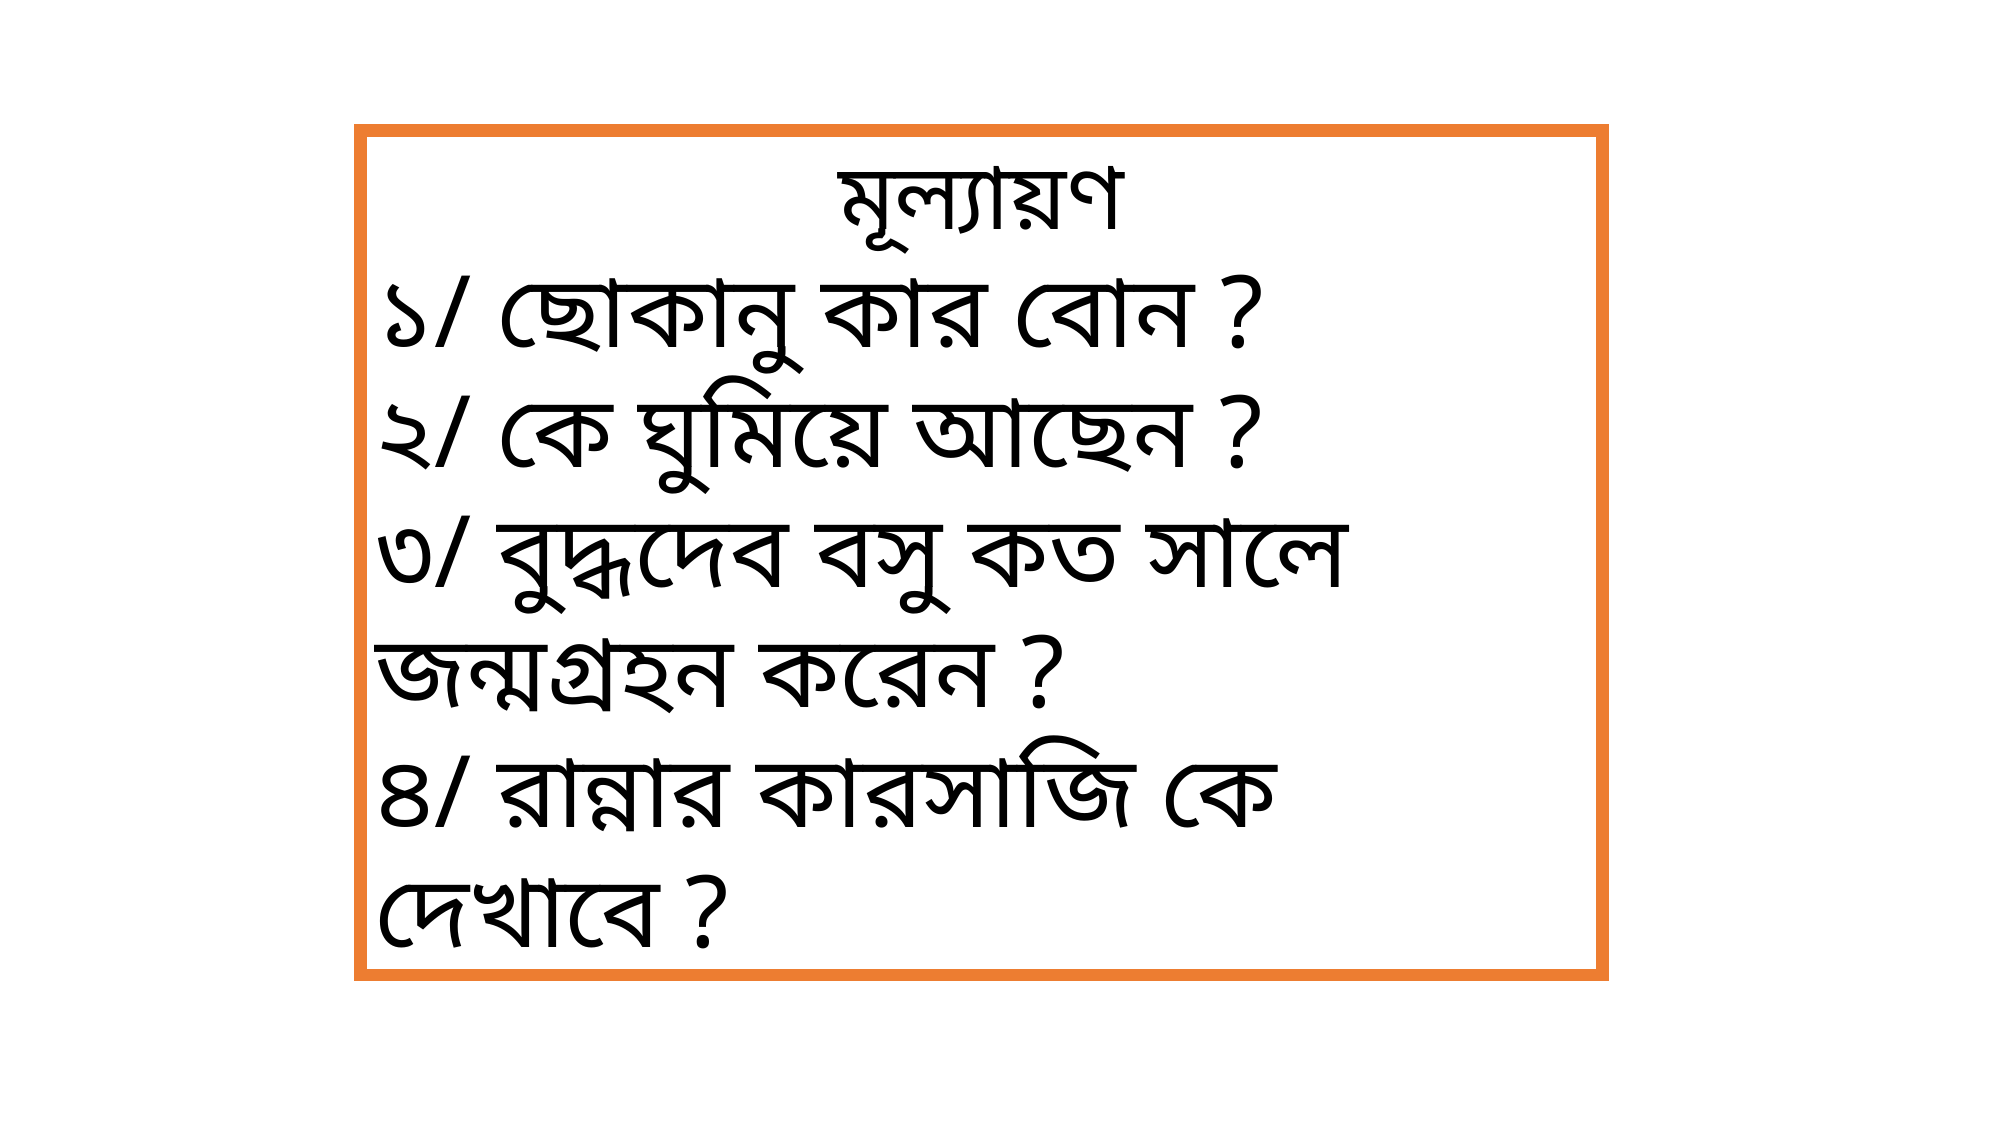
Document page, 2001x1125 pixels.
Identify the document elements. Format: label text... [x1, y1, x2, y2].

text_box মূল্যায়ণ ১/ ছোকানু কার বোন ? ২/ কে ঘুমিয়ে আছেন ? ৩/ বুদ্ধদেব বসু কত সালে জন্মগ্রহন করেন ? ৪/ রান্নার কারসাজি কে দেখাবে ? [359, 129, 1603, 976]
